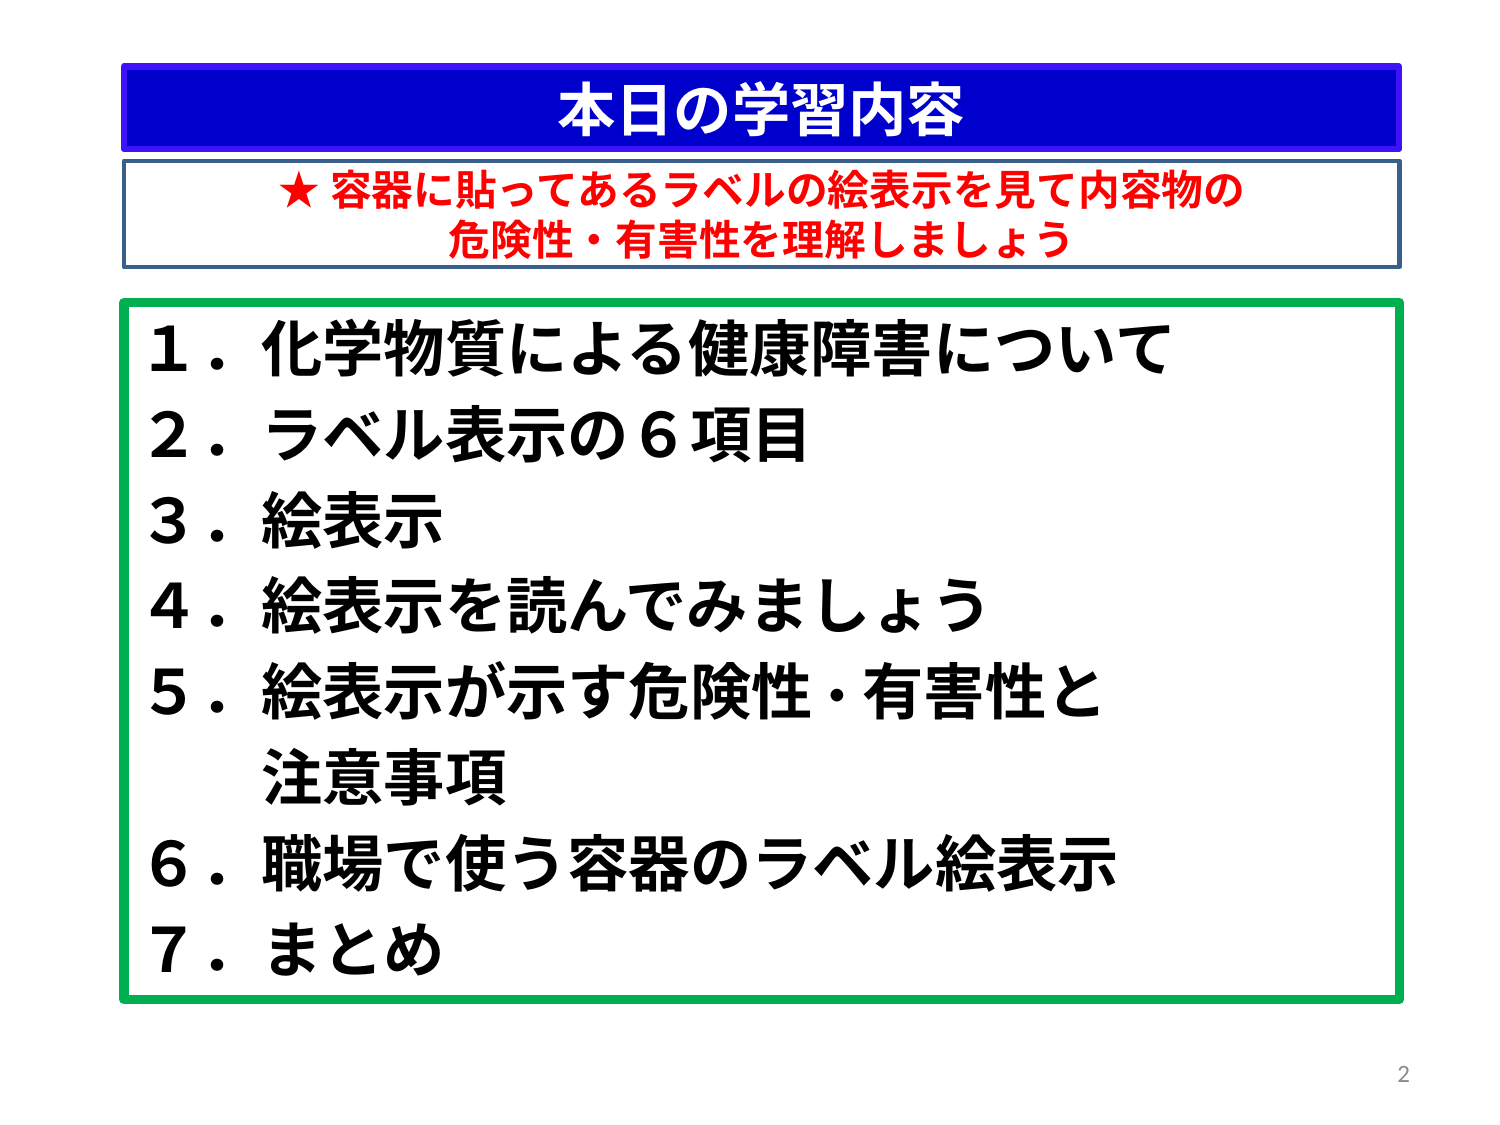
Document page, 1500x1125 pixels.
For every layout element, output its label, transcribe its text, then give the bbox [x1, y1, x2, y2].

text_box ★容器に貼ってあるラベルの絵表示を見て内容物の 危険性・有害性を理解しましょう [122, 159, 1402, 269]
slide_number 2 [1074, 1042, 1425, 1103]
subtitle １．化学物質による健康障害について ２．ラベル表示の６項目 ３．絵表示 ４．絵表示を読んでみましょう ５．絵表示が示す危険性・有害性と 注意事項 ６．職場で使う容器のラベル絵表示 ７．まとめ [123, 302, 1400, 1000]
title 本日の学習内容 [123, 66, 1399, 149]
